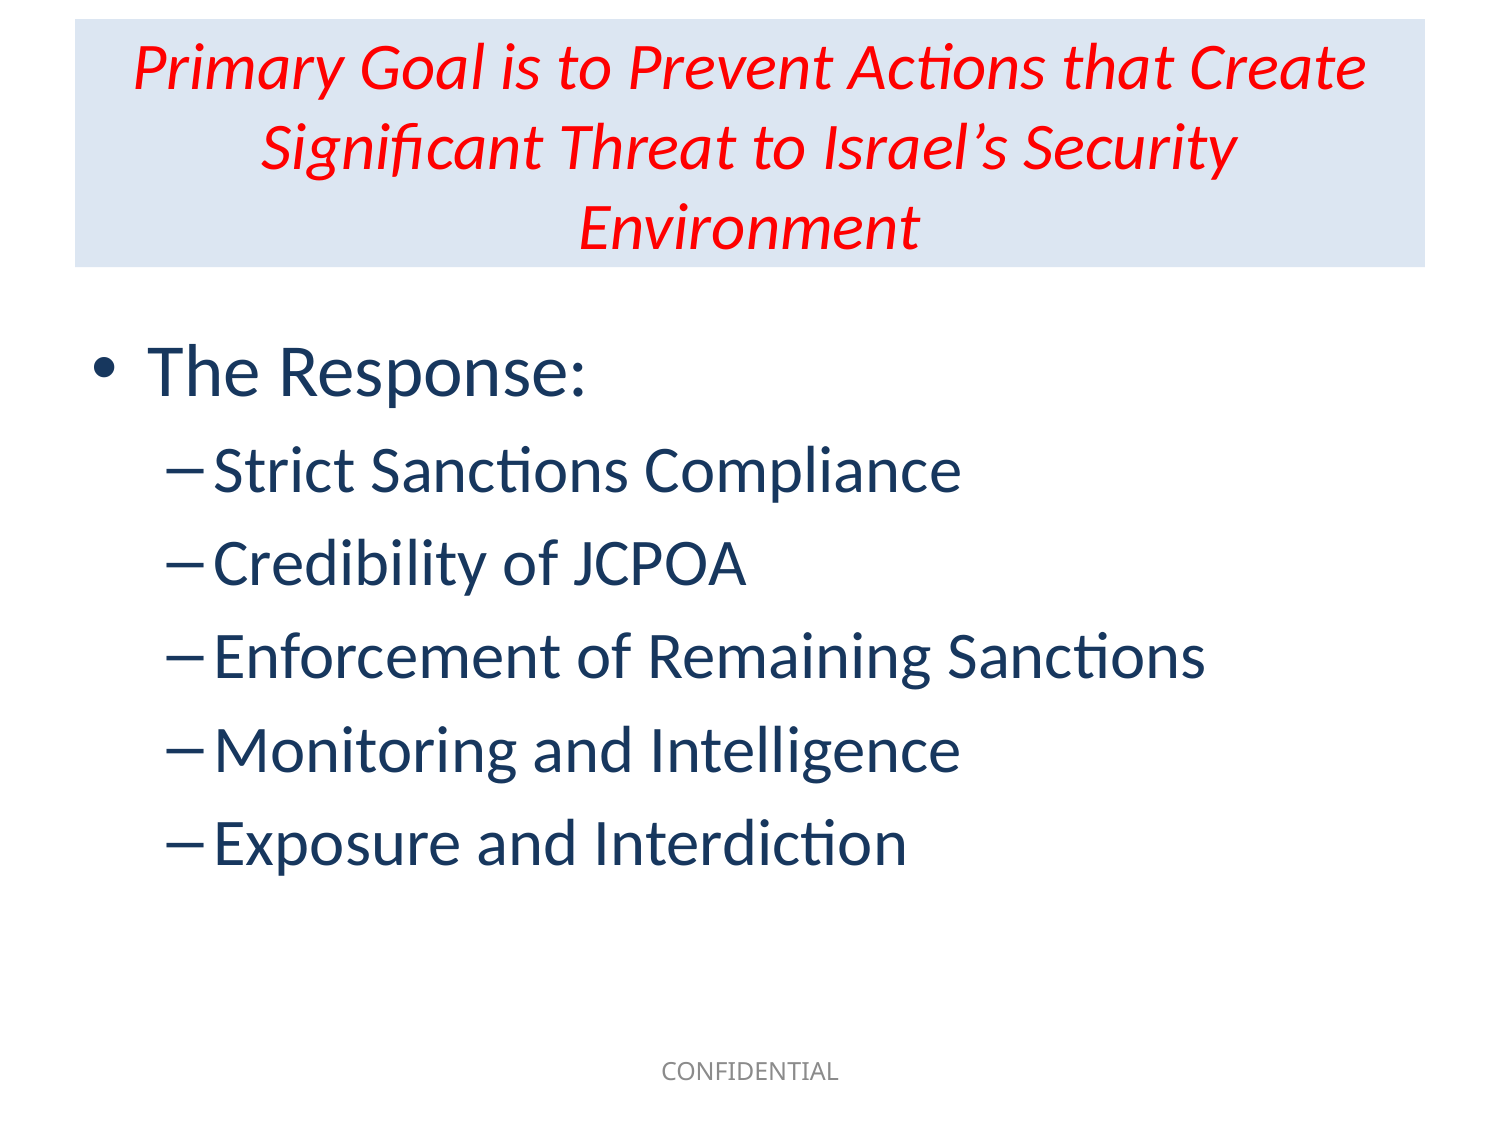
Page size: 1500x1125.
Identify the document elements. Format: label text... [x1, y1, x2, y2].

list The Response: Strict Sanctions Compliance Credibility of JCPOA Enforcement of Remaining Sanctions Monitoring and Intelligence Exposure and Interdiction [76, 314, 1427, 1057]
title Primary Goal is to Prevent Actions that Create Significant Threat to Israel’s Security Environment [75, 19, 1425, 268]
footer CONFIDENTIAL [512, 1042, 988, 1103]
